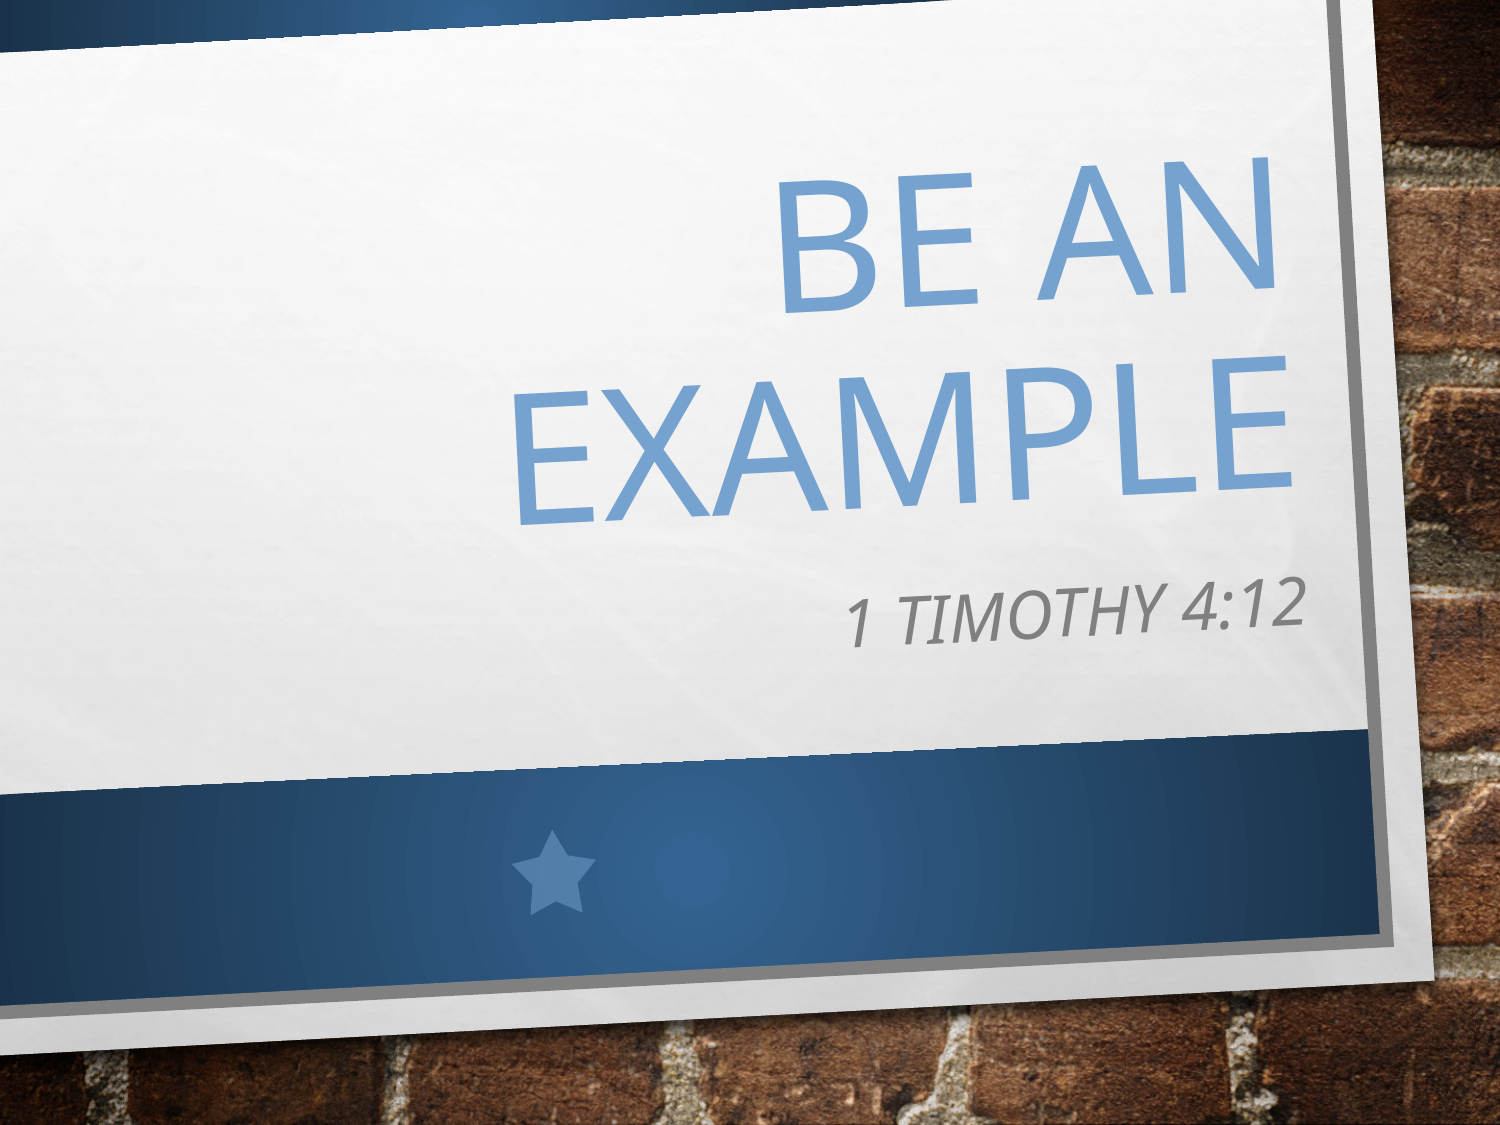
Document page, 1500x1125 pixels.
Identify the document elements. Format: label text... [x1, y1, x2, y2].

picture [0, 0, 1500, 1125]
subtitle 1 Timothy 4:12 [89, 533, 1325, 688]
title Be an Example [63, 77, 1321, 596]
